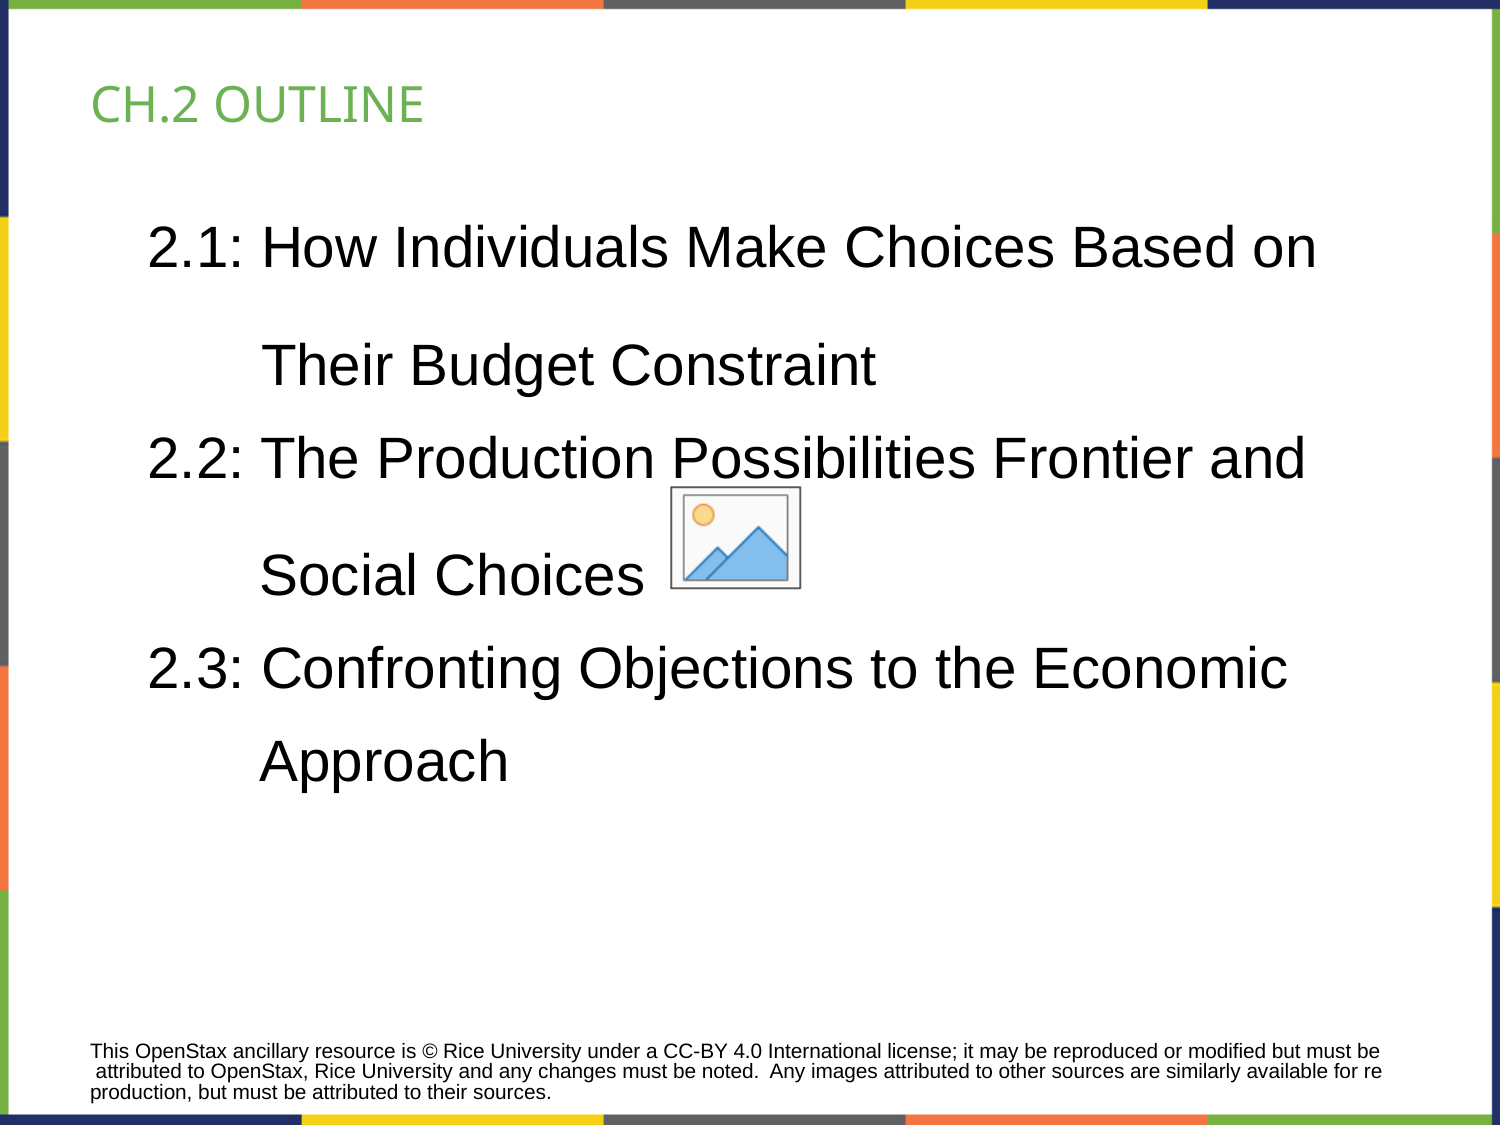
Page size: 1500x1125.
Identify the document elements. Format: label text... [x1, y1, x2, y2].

title CH.2 OUTLINE [75, 39, 1398, 148]
picture [0, 0, 1500, 1125]
footer This OpenStax ancillary resource is © Rice University under a CC-BY 4.0 International license; it may be reproduced or modified but must be attributed to OpenStax, Rice University and any changes must be noted. Any images attributed to other sources are similarly available for reproduction, but must be attributed to their sources. [75, 1022, 1398, 1080]
